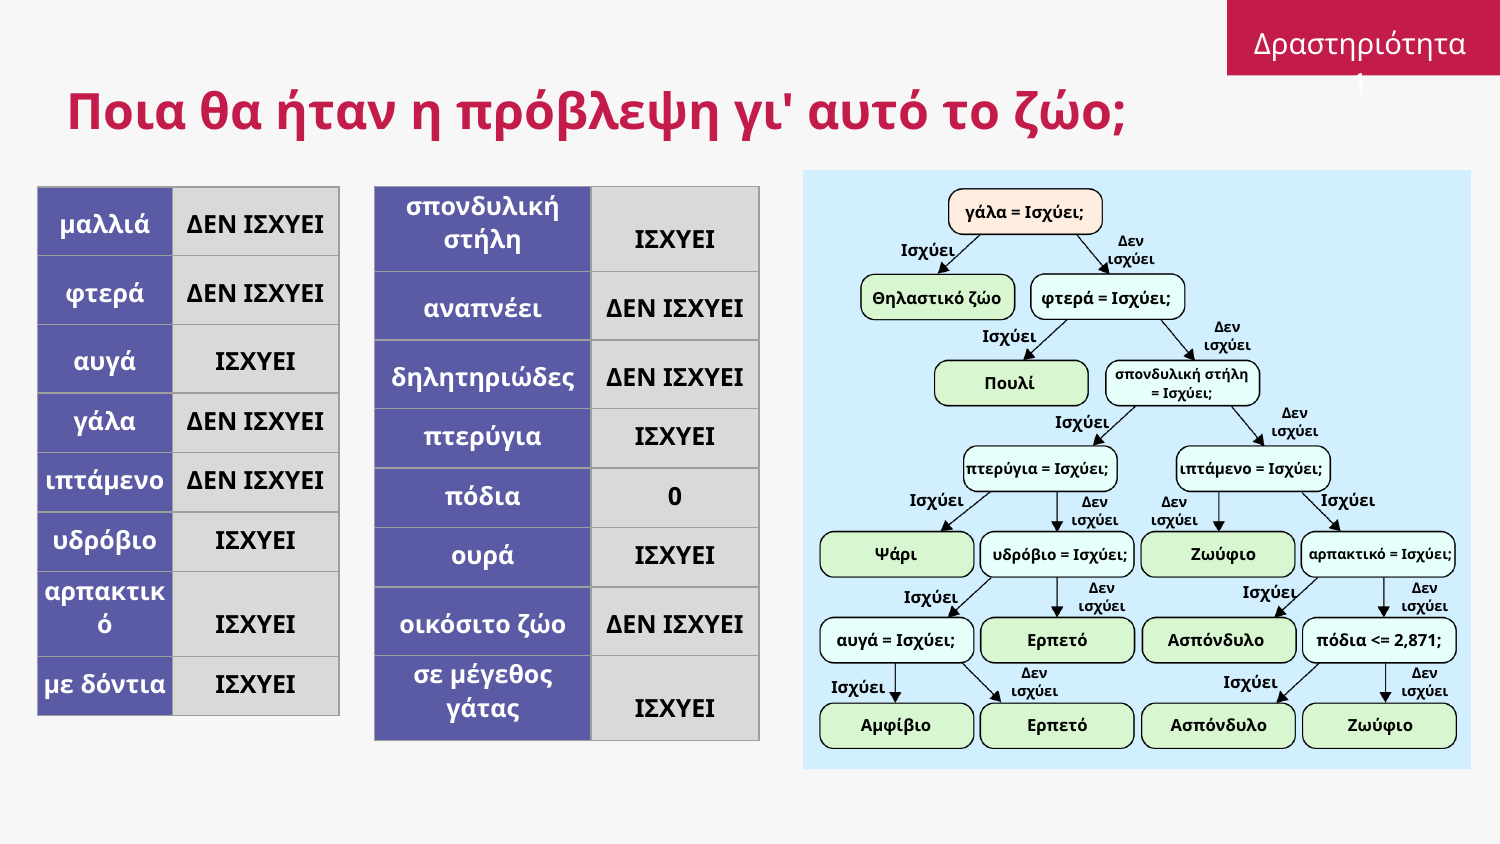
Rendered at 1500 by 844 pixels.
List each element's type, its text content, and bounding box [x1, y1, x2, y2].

table_cell δηλητηριώδες [375, 341, 590, 408]
table_cell ΔΕΝ ΙΣΧΥΕΙ [592, 588, 758, 655]
table_cell ΙΣΧΥΕΙ [592, 528, 758, 586]
table_cell ΙΣΧΥΕΙ [592, 656, 758, 740]
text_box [803, 169, 1471, 770]
table_header ΙΣΧΥΕΙ [592, 187, 758, 271]
table_cell ΔΕΝ ΙΣΧΥΕΙ [592, 341, 758, 408]
table_cell με δόντια [38, 657, 172, 715]
table_cell ΔΕΝ ΙΣΧΥΕΙ [173, 394, 338, 452]
table_cell γάλα [38, 394, 172, 452]
table_cell αναπνέει [375, 272, 590, 339]
table_cell ΙΣΧΥΕΙ [173, 325, 338, 392]
table_cell φτερά [38, 256, 172, 324]
table_cell πόδια [375, 469, 590, 527]
table_cell πτερύγια [375, 409, 590, 467]
table_cell ΔΕΝ ΙΣΧΥΕΙ [173, 453, 338, 511]
table_header ΔΕΝ ΙΣΧΥΕΙ [173, 188, 338, 255]
table_cell σε μέγεθος γάτας [375, 656, 590, 740]
table_cell ιπτάμενο [38, 453, 172, 511]
subtitle Δραστηριότητα 1 [1226, 4, 1493, 68]
table_cell ΙΣΧΥΕΙ [173, 513, 338, 571]
table_header μαλλιά [38, 188, 172, 255]
title Ποια θα ήταν η πρόβλεψη γι' αυτό το ζώο; [51, 52, 1449, 167]
table_cell αυγά [38, 325, 172, 392]
table_cell ουρά [375, 528, 590, 586]
table_cell υδρόβιο [38, 513, 172, 571]
table_cell ΔΕΝ ΙΣΧΥΕΙ [592, 272, 758, 339]
table_cell ΙΣΧΥΕΙ [592, 409, 758, 467]
table_cell ΙΣΧΥΕΙ [173, 657, 338, 715]
table_cell ΔΕΝ ΙΣΧΥΕΙ [173, 256, 338, 324]
table_header σπονδυλική στήλη [375, 187, 590, 271]
table_cell ΙΣΧΥΕΙ [173, 572, 338, 656]
table_cell 0 [592, 469, 758, 527]
table_cell οικόσιτο ζώο [375, 588, 590, 655]
table_cell αρπακτικό [38, 572, 172, 656]
